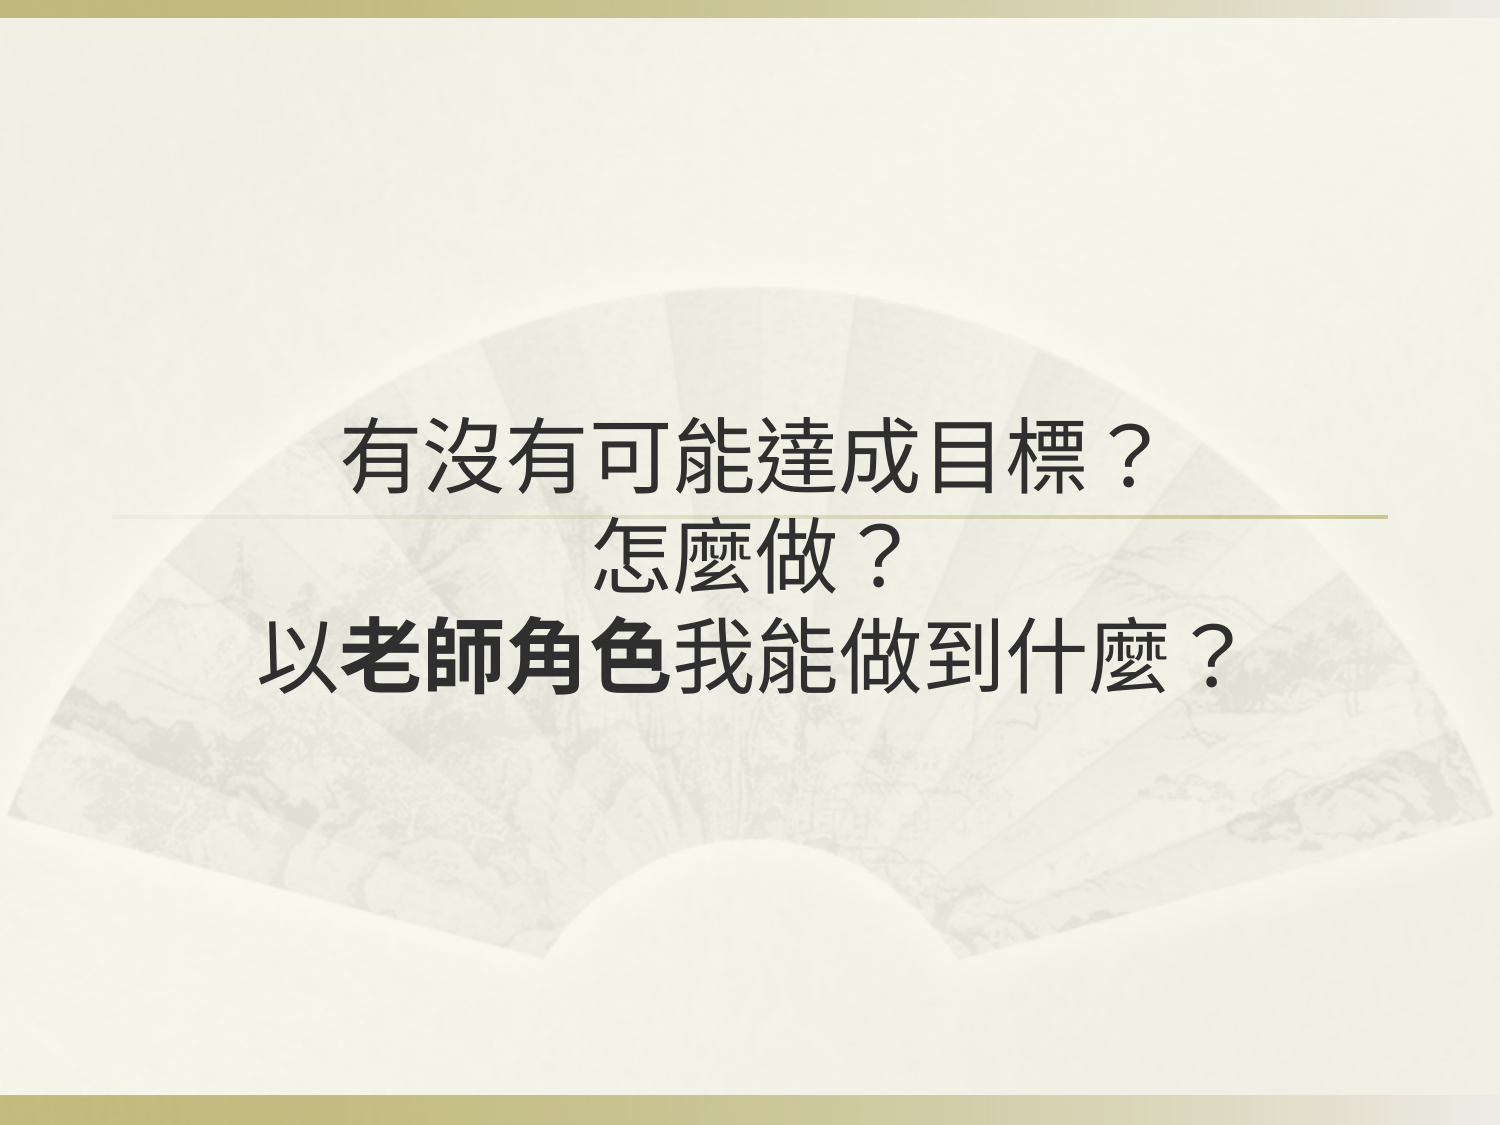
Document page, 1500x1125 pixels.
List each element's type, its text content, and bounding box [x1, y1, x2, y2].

title 有沒有可能達成目標？ 怎麼做？ 以老師角色我能做到什麼？ [118, 397, 1394, 740]
